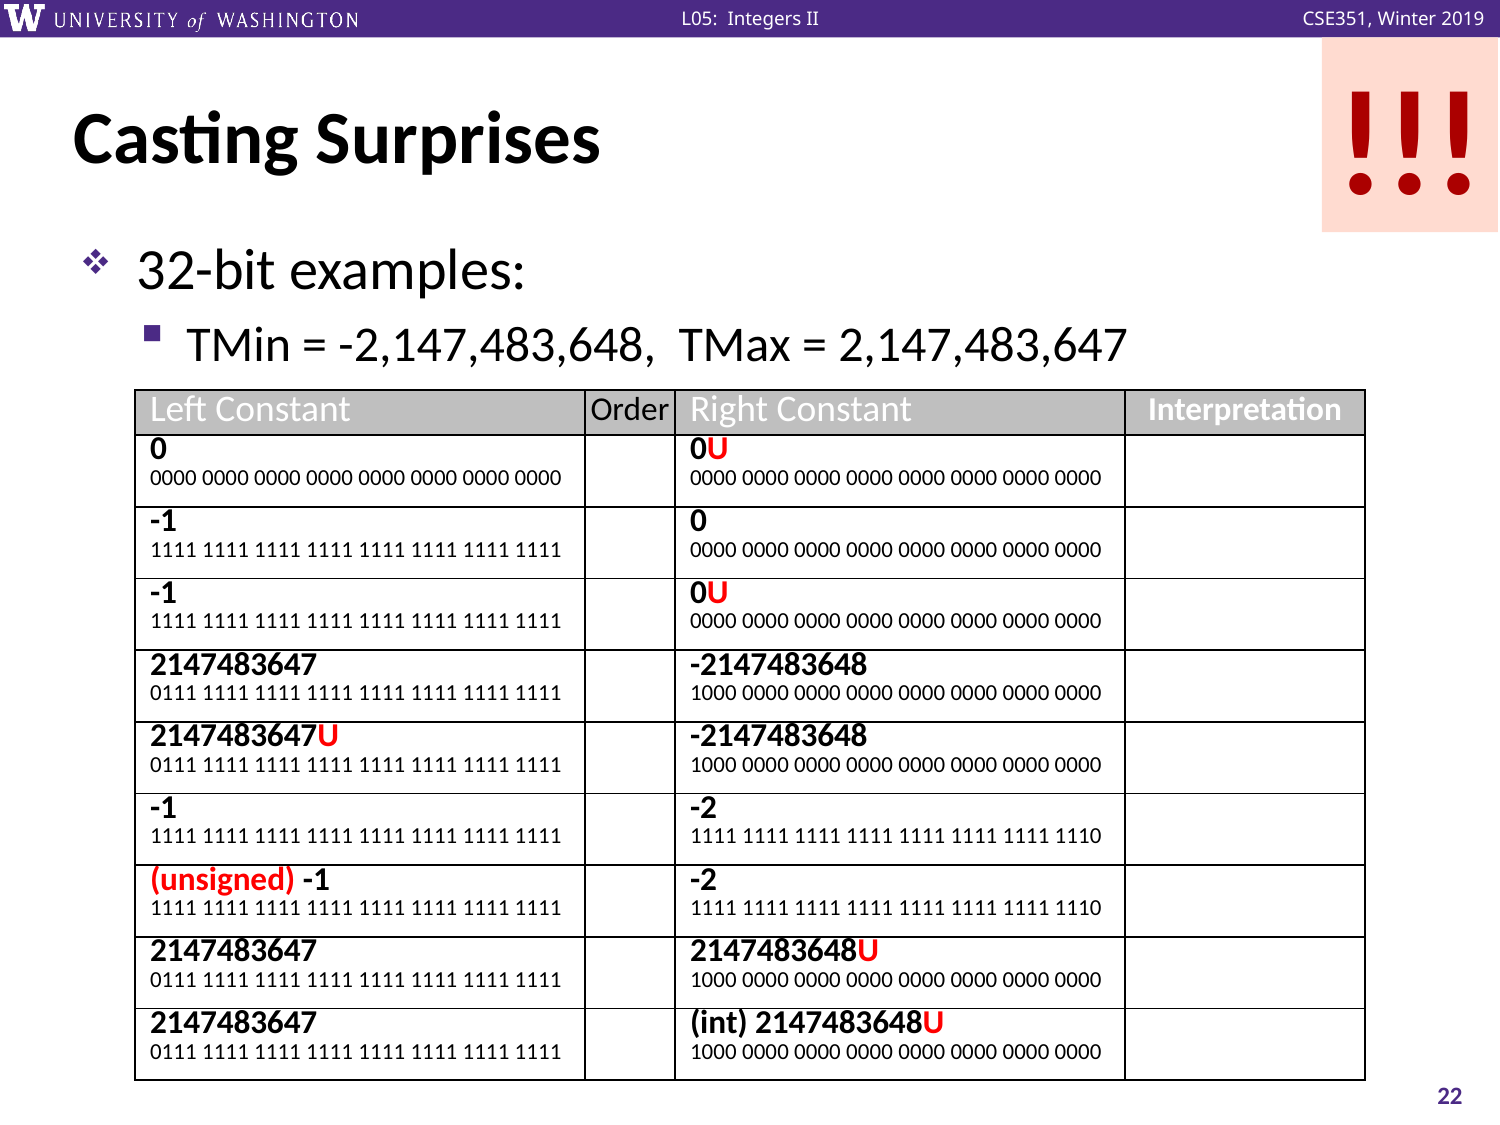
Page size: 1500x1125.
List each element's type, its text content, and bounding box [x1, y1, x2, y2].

table_cell [1126, 1009, 1364, 1079]
table_cell [1126, 508, 1364, 578]
slide_number 22 [1400, 1065, 1500, 1125]
table_cell [1126, 794, 1364, 864]
table_header Right Constant [676, 391, 1124, 434]
table_cell [586, 1009, 674, 1079]
table_cell 0U 0000 0000 0000 0000 0000 0000 0000 0000 [676, 436, 1124, 506]
table_header Left Constant [136, 391, 584, 434]
table_cell -2147483648 1000 0000 0000 0000 0000 0000 0000 0000 [676, 723, 1124, 793]
table_cell [586, 938, 674, 1008]
table_cell -2147483648 1000 0000 0000 0000 0000 0000 0000 0000 [676, 651, 1124, 721]
table_cell [586, 794, 674, 864]
table_cell 2147483647 0111 1111 1111 1111 1111 1111 1111 1111 [136, 1009, 584, 1079]
table_cell -2 1111 1111 1111 1111 1111 1111 1111 1110 [676, 794, 1124, 864]
table_cell -1 1111 1111 1111 1111 1111 1111 1111 1111 [136, 579, 584, 649]
table_cell 0 0000 0000 0000 0000 0000 0000 0000 0000 [136, 436, 584, 506]
text_box !!! [1321, 37, 1498, 233]
table_cell 2147483648U 1000 0000 0000 0000 0000 0000 0000 0000 [676, 938, 1124, 1008]
table_cell [586, 723, 674, 793]
table_cell [1126, 866, 1364, 936]
table_cell [1126, 723, 1364, 793]
table_cell [1126, 436, 1364, 506]
table_cell [586, 436, 674, 506]
table_cell 0U 0000 0000 0000 0000 0000 0000 0000 0000 [676, 579, 1124, 649]
table_cell (unsigned) -1 1111 1111 1111 1111 1111 1111 1111 1111 [136, 866, 584, 936]
table_cell (int) 2147483648U 1000 0000 0000 0000 0000 0000 0000 0000 [676, 1009, 1124, 1079]
table_cell [586, 579, 674, 649]
table_cell -1 1111 1111 1111 1111 1111 1111 1111 1111 [136, 508, 584, 578]
table_cell 2147483647 0111 1111 1111 1111 1111 1111 1111 1111 [136, 651, 584, 721]
table_header Order [586, 391, 674, 434]
table_cell -1 1111 1111 1111 1111 1111 1111 1111 1111 [136, 794, 584, 864]
table_cell [586, 651, 674, 721]
table_cell [586, 508, 674, 578]
table_cell [1126, 651, 1364, 721]
title Casting Surprises [58, 71, 1321, 197]
table_cell 0 0000 0000 0000 0000 0000 0000 0000 0000 [676, 508, 1124, 578]
table_cell 2147483647 0111 1111 1111 1111 1111 1111 1111 1111 [136, 938, 584, 1008]
picture [4, 4, 358, 32]
table_header Interpretation [1126, 391, 1364, 434]
table_cell [586, 866, 674, 936]
table_cell [1126, 579, 1364, 649]
table_cell 2147483647U 0111 1111 1111 1111 1111 1111 1111 1111 [136, 723, 584, 793]
table_cell [1126, 938, 1364, 1008]
table_cell -2 1111 1111 1111 1111 1111 1111 1111 1110 [676, 866, 1124, 936]
list 32-bit examples: TMin = -2,147,483,648, TMax = 2,147,483,647 [64, 223, 1438, 1040]
